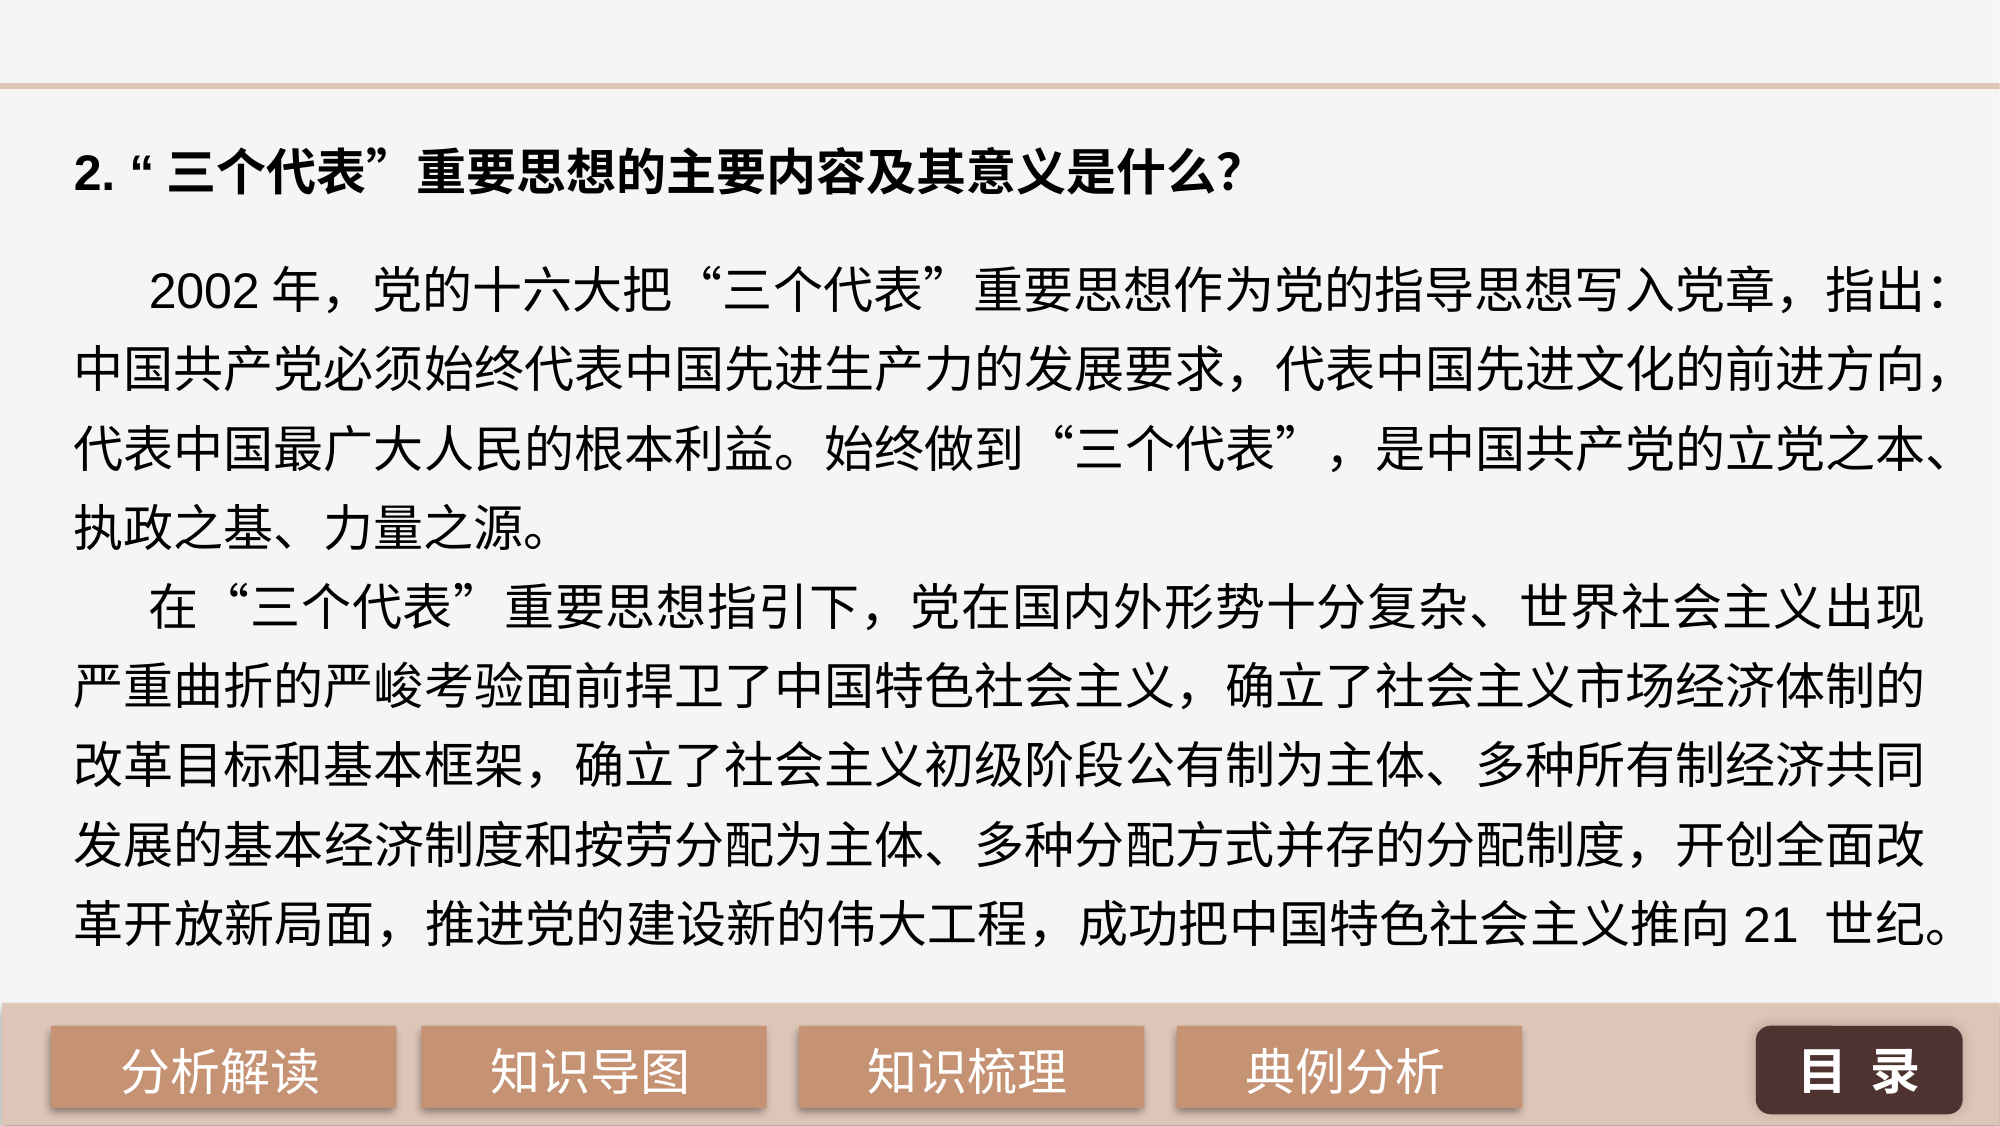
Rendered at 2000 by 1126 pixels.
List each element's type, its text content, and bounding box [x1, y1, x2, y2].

text_box 2. “三个代表”重要思想的主要内容及其意义是什么？ [58, 113, 1940, 208]
text_box 2002年，党的十六大把“三个代表”重要思想作为党的指导思想写入党章，指出：中国共产党必须始终代表中国先进生产力的发展要求，代表中国先进文化的前进方向，代表中国最广大人民的根本利益。始终做到“三个代表”，是中国共产党的立党之本、执政之基、力量之源。 在“三个代表”重要思想指引下，党在国内外形势十分复杂、世界社会主义出现严重曲折的严峻考验面前捍卫了中国特色社会主义，确立了社会主义市场经济体制的改革目标和基本框架，确立了社会主义初级阶段公有制为主体、多种所有制经济共同发展的基本经济制度和按劳分配为主体、多种分配方式并存的分配制度，开创全面改革开放新局面，推进党的建设新的伟大工程，成功把中国特色社会主义推向21 世纪。 [58, 232, 1940, 960]
